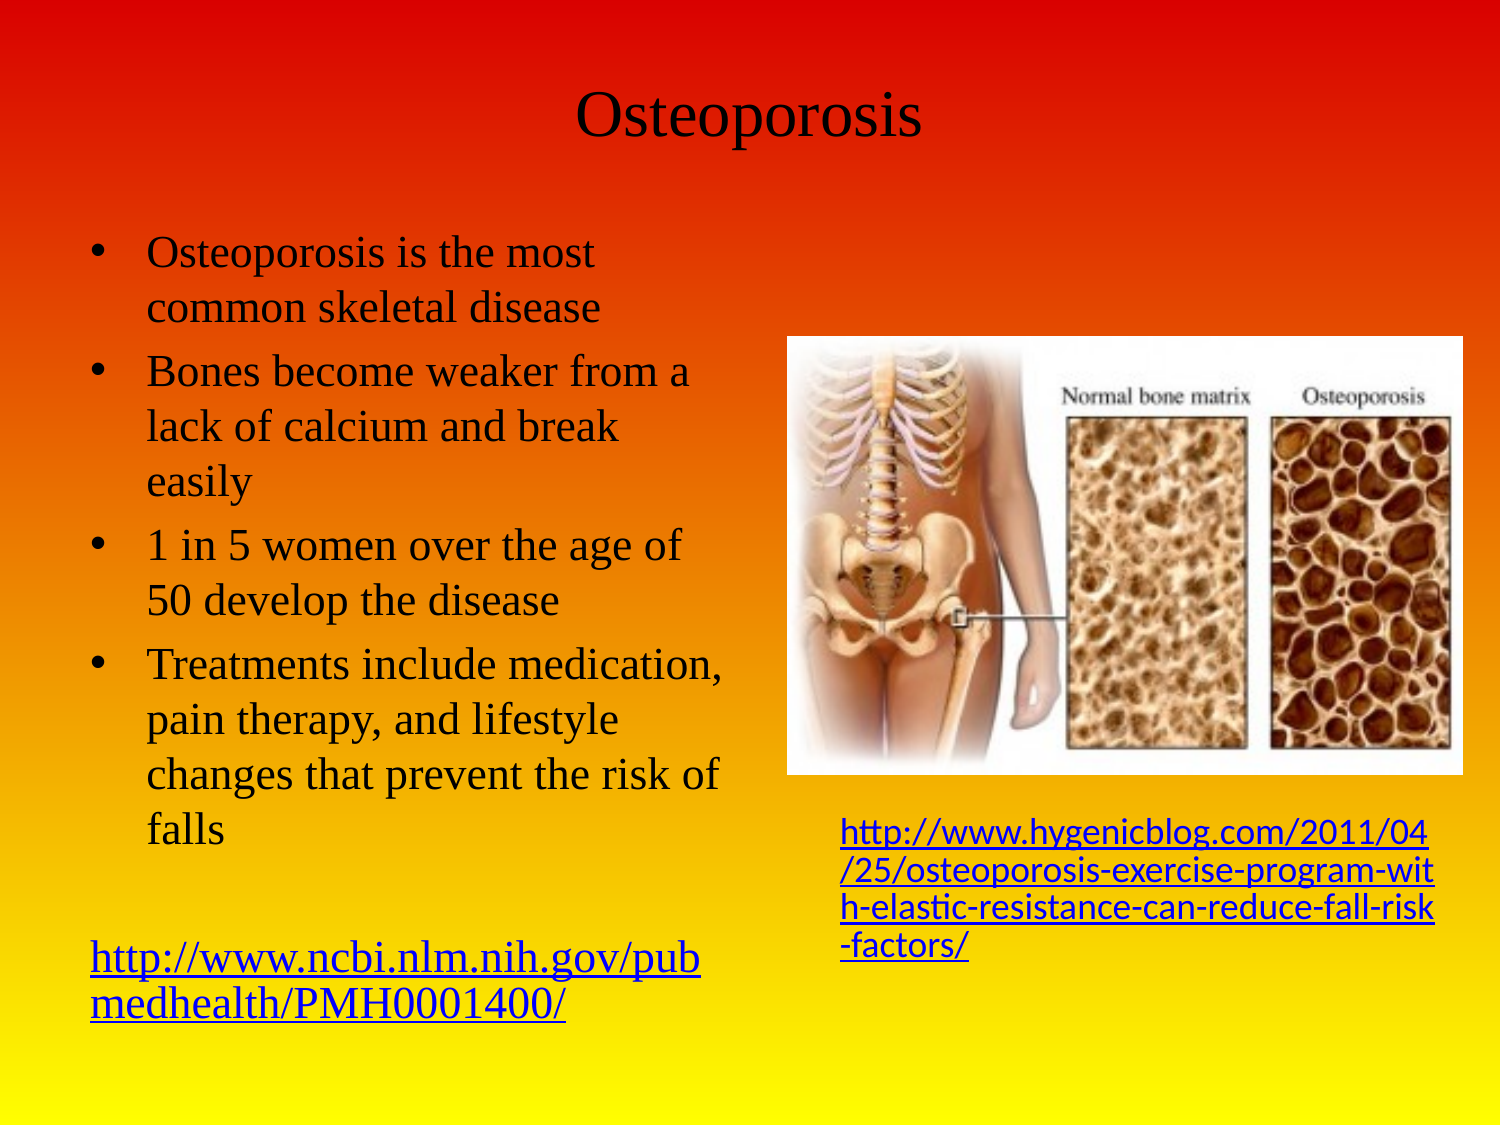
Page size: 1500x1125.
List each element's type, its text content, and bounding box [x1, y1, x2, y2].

text_box http://www.hygenicblog.com/2011/04/25/osteoporosis-exercise-program-with-elastic-resistance-can-reduce-fall-risk-factors/ [825, 799, 1450, 860]
title Osteoporosis [75, 45, 1425, 175]
picture [787, 335, 1463, 776]
list Osteoporosis is the most common skeletal disease Bones become weaker from a lack of calcium and break easily 1 in 5 women over the age of 50 develop the disease Treatments include medication, pain therapy, and lifestyle changes that prevent the risk of falls http://www.ncbi.nlm.nih.gov/pubmedhealth/PMH0001400/ [75, 214, 750, 1005]
